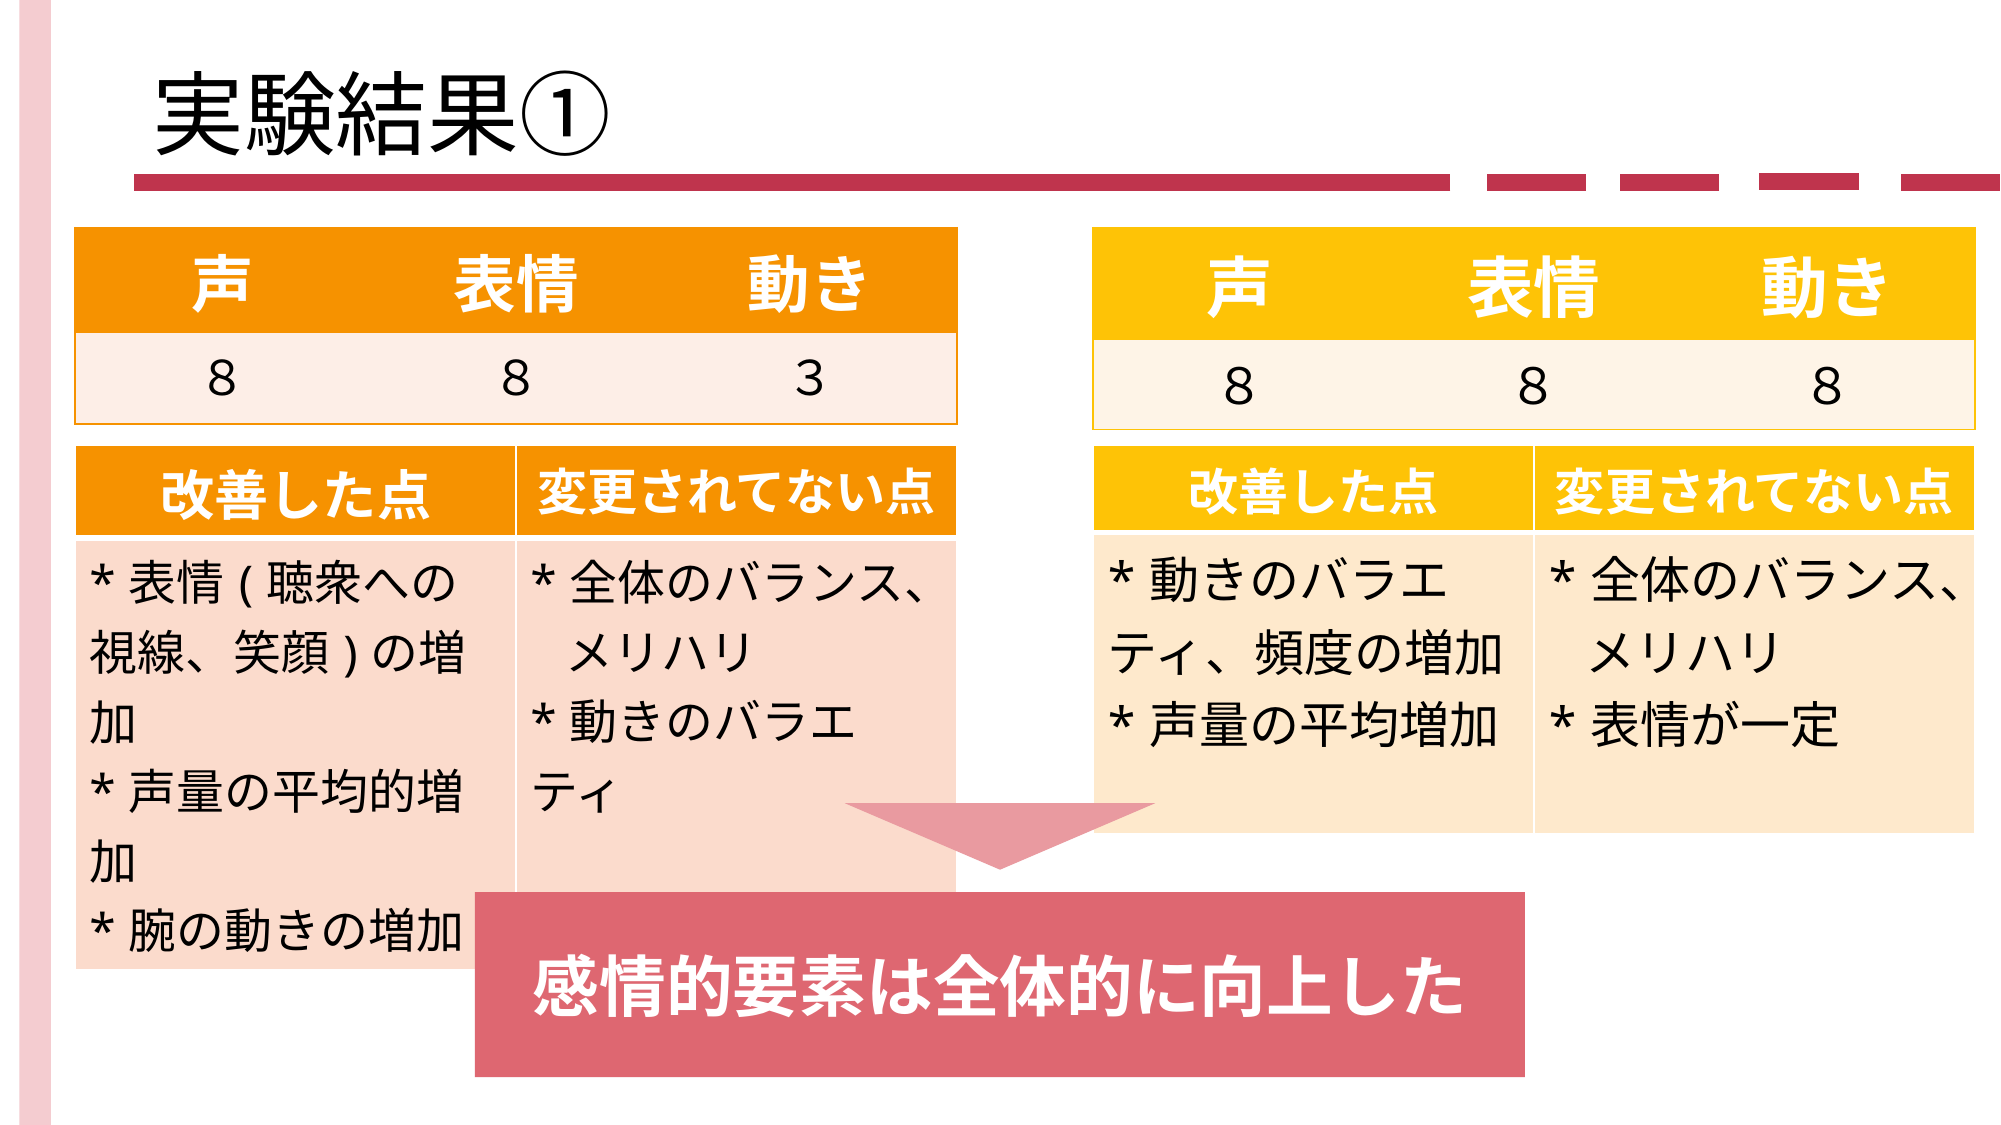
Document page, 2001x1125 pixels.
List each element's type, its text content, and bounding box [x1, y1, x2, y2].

table_header 改善した点 [1094, 446, 1533, 530]
text_box [844, 802, 1156, 871]
table_cell *動きのバラエティ、頻度の増加 *声量の平均増加 [1094, 535, 1533, 833]
table_cell *全体のバランス、 メリハリ *動きのバラエティ [517, 541, 956, 891]
table_cell ３ [663, 333, 956, 423]
table_header 動き [663, 229, 956, 331]
text_box 感情的要素は全体的に向上した [474, 891, 1526, 1078]
table_header 変更されてない点 [517, 446, 956, 535]
table_header 声 [1094, 229, 1387, 339]
table_cell ８ [1387, 340, 1681, 429]
table_cell *全体のバランス、 メリハリ *表情が一定 [1535, 535, 1974, 833]
table_header 変更されてない点 [1535, 446, 1974, 530]
title 実験結果① [137, 10, 1863, 228]
table_header 声 [76, 229, 369, 331]
table_cell ８ [369, 333, 663, 423]
table_header 改善した点 [76, 446, 515, 535]
table_cell *表情(聴衆への視線、笑顔)の増加 *声量の平均的増加 *腕の動きの増加 [76, 541, 515, 969]
table_cell ８ [76, 333, 369, 423]
table_header 表情 [1387, 229, 1681, 339]
table_cell ８ [1681, 340, 1974, 429]
table_cell ８ [1094, 340, 1387, 429]
table_header 動き [1681, 229, 1974, 339]
table_header 表情 [369, 229, 663, 331]
